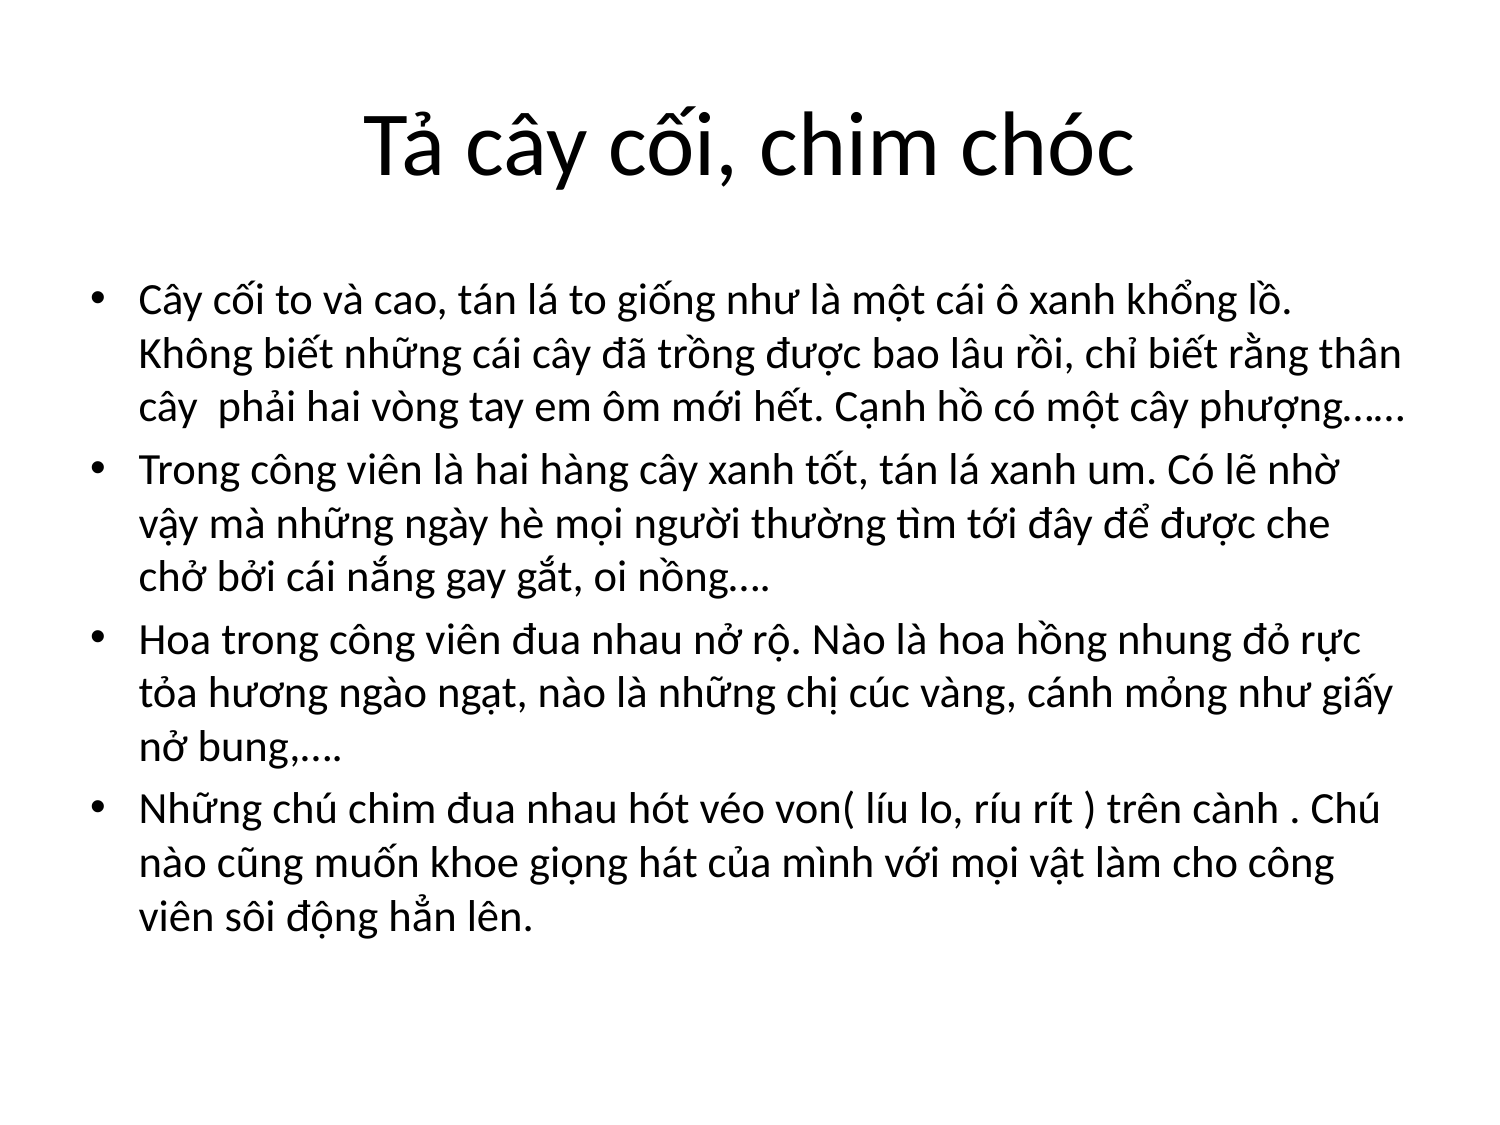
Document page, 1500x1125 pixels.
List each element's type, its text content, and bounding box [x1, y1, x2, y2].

title Tả cây cối, chim chóc [75, 45, 1425, 233]
list Cây cối to và cao, tán lá to giống như là một cái ô xanh khổng lồ. Không biết những cái cây đã trồng được bao lâu rồi, chỉ biết rằng thân cây phải hai vòng tay em ôm mới hết. Cạnh hồ có một cây phượng…… Trong công viên là hai hàng cây xanh tốt, tán lá xanh um. Có lẽ nhờ vậy mà những ngày hè mọi người thường tìm tới đây để được che chở bởi cái nắng gay gắt, oi nồng…. Hoa trong công viên đua nhau nở rộ. Nào là hoa hồng nhung đỏ rực tỏa hương ngào ngạt, nào là những chị cúc vàng, cánh mỏng như giấy nở bung,…. Những chú chim đua nhau hót véo von( líu lo, ríu rít ) trên cành . Chú nào cũng muốn khoe giọng hát của mình với mọi vật làm cho công viên sôi động hẳn lên. [75, 262, 1425, 1005]
